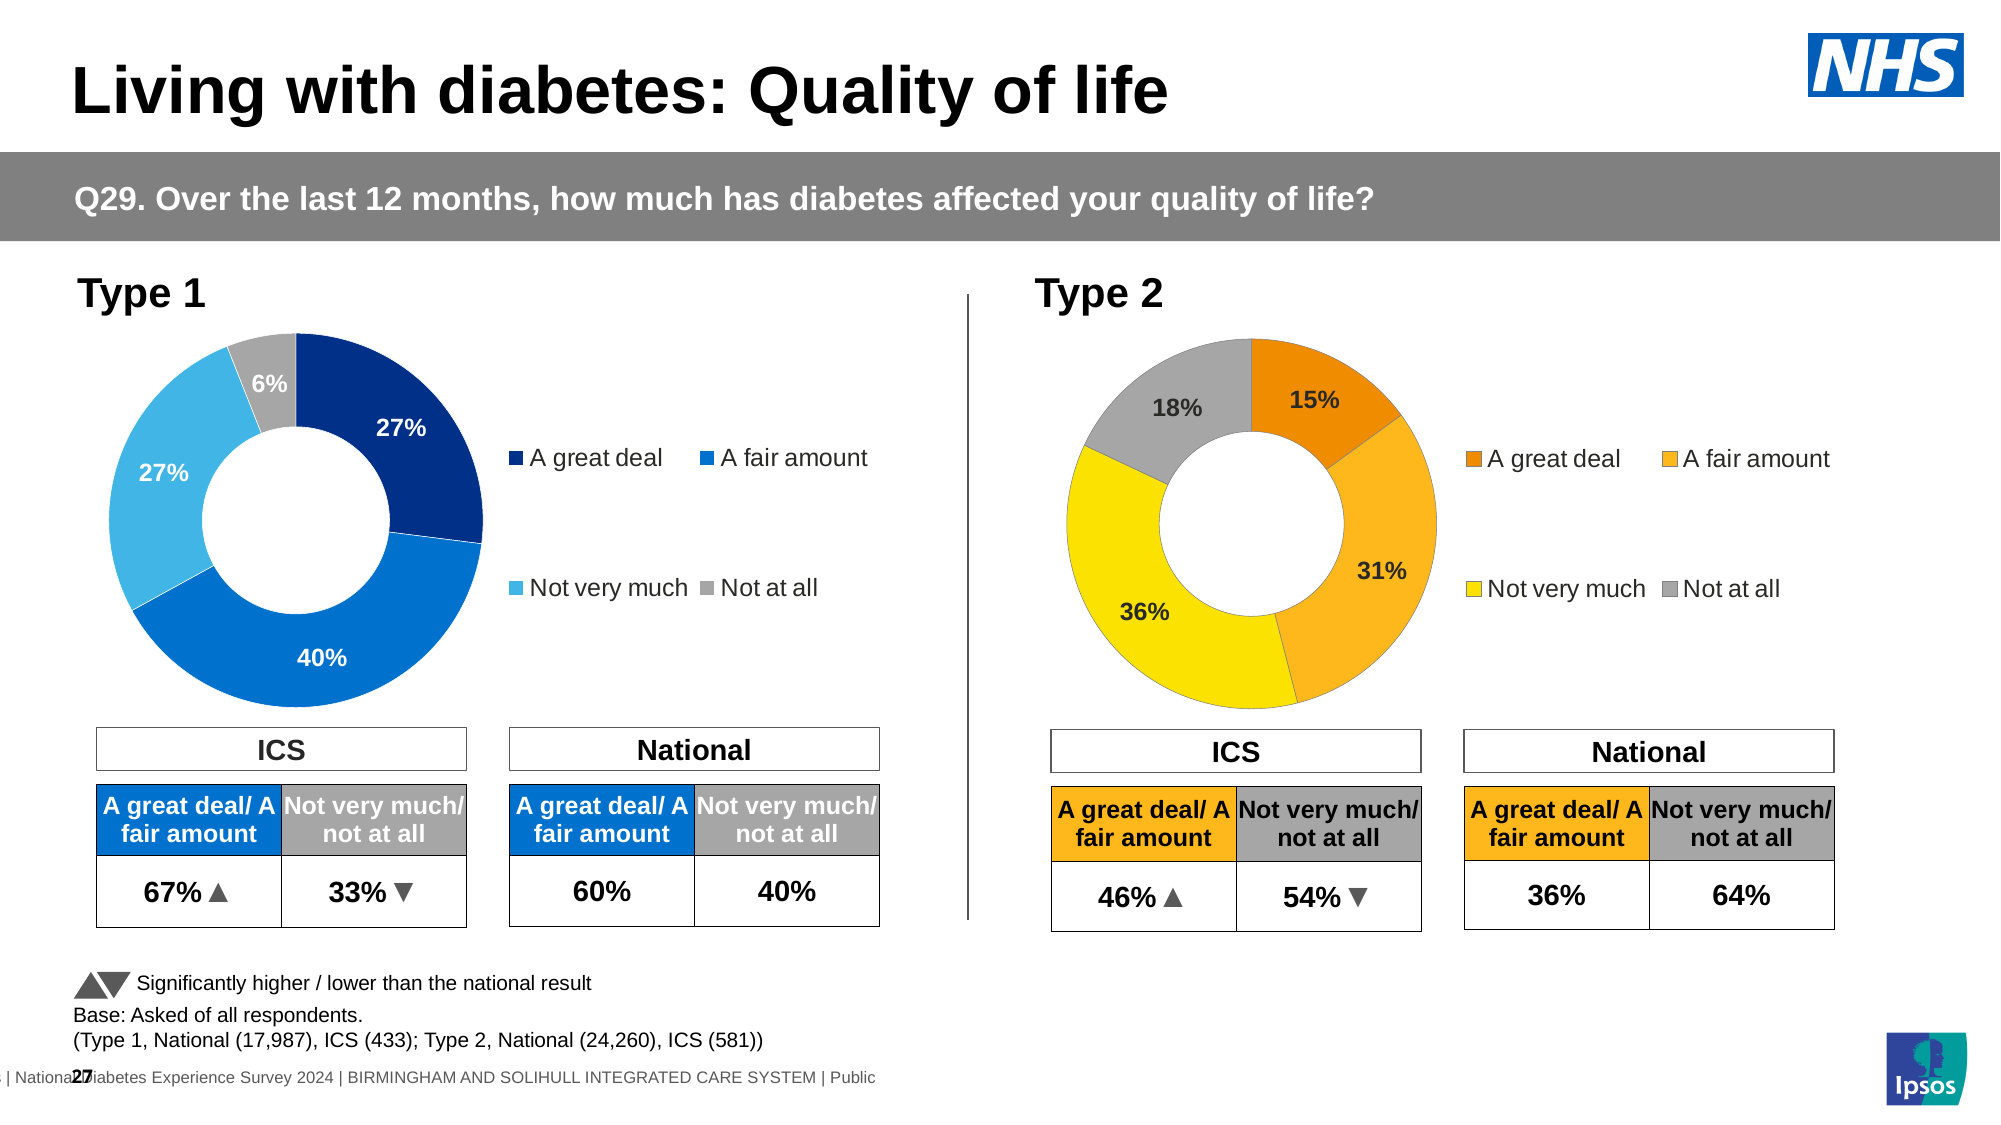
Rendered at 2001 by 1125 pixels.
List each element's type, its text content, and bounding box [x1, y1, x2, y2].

title Living with diabetes: Quality of life [71, 32, 1809, 124]
text_box National [1464, 729, 1835, 773]
text_box National [509, 727, 880, 771]
table_header A great deal/ A fair amount [510, 785, 694, 855]
table_cell 36% [1465, 861, 1649, 929]
table_cell 64% [1650, 861, 1834, 929]
text_box ICS [96, 727, 467, 771]
table_header A great deal/ A fair amount [1052, 787, 1236, 861]
table_header Not very much/ not at all [1237, 787, 1421, 861]
table_header Not very much/ not at all [1650, 787, 1834, 860]
table_cell 40% [695, 856, 879, 926]
table_cell 54%▼ [1237, 862, 1421, 931]
text_box Type 1 [0, 265, 319, 316]
slide_number 27 [71, 1030, 122, 1090]
text_box ICS [1051, 729, 1422, 773]
picture [1807, 33, 1964, 97]
table_cell 67%▲ [97, 856, 281, 927]
table_header Not very much/ not at all [695, 785, 879, 855]
picture [1886, 1032, 1968, 1106]
text_box Type 2 [922, 265, 1276, 316]
text_box [94, 970, 122, 1001]
table_cell 60% [510, 856, 694, 926]
chart [1056, 329, 1845, 714]
text_box Q29. Over the last 12 months, how much has diabetes affected your quality of life? [0, 152, 2000, 242]
table_header Significantly higher / lower than the national result [122, 964, 648, 1001]
chart [96, 328, 885, 713]
text_box [71, 970, 110, 1000]
table_header A great deal/ A fair amount [1465, 787, 1649, 860]
table_cell 33%▼ [282, 856, 466, 927]
text_box Base: Asked of all respondents. (Type 1, National (17,987), ICS (433); Type 2, National (24,260), ICS (581)) [73, 1001, 1886, 1052]
table_header A great deal/ A fair amount [97, 785, 281, 855]
table_cell 46%▲ [1052, 862, 1236, 931]
table_header Not very much/ not at all [282, 785, 466, 855]
